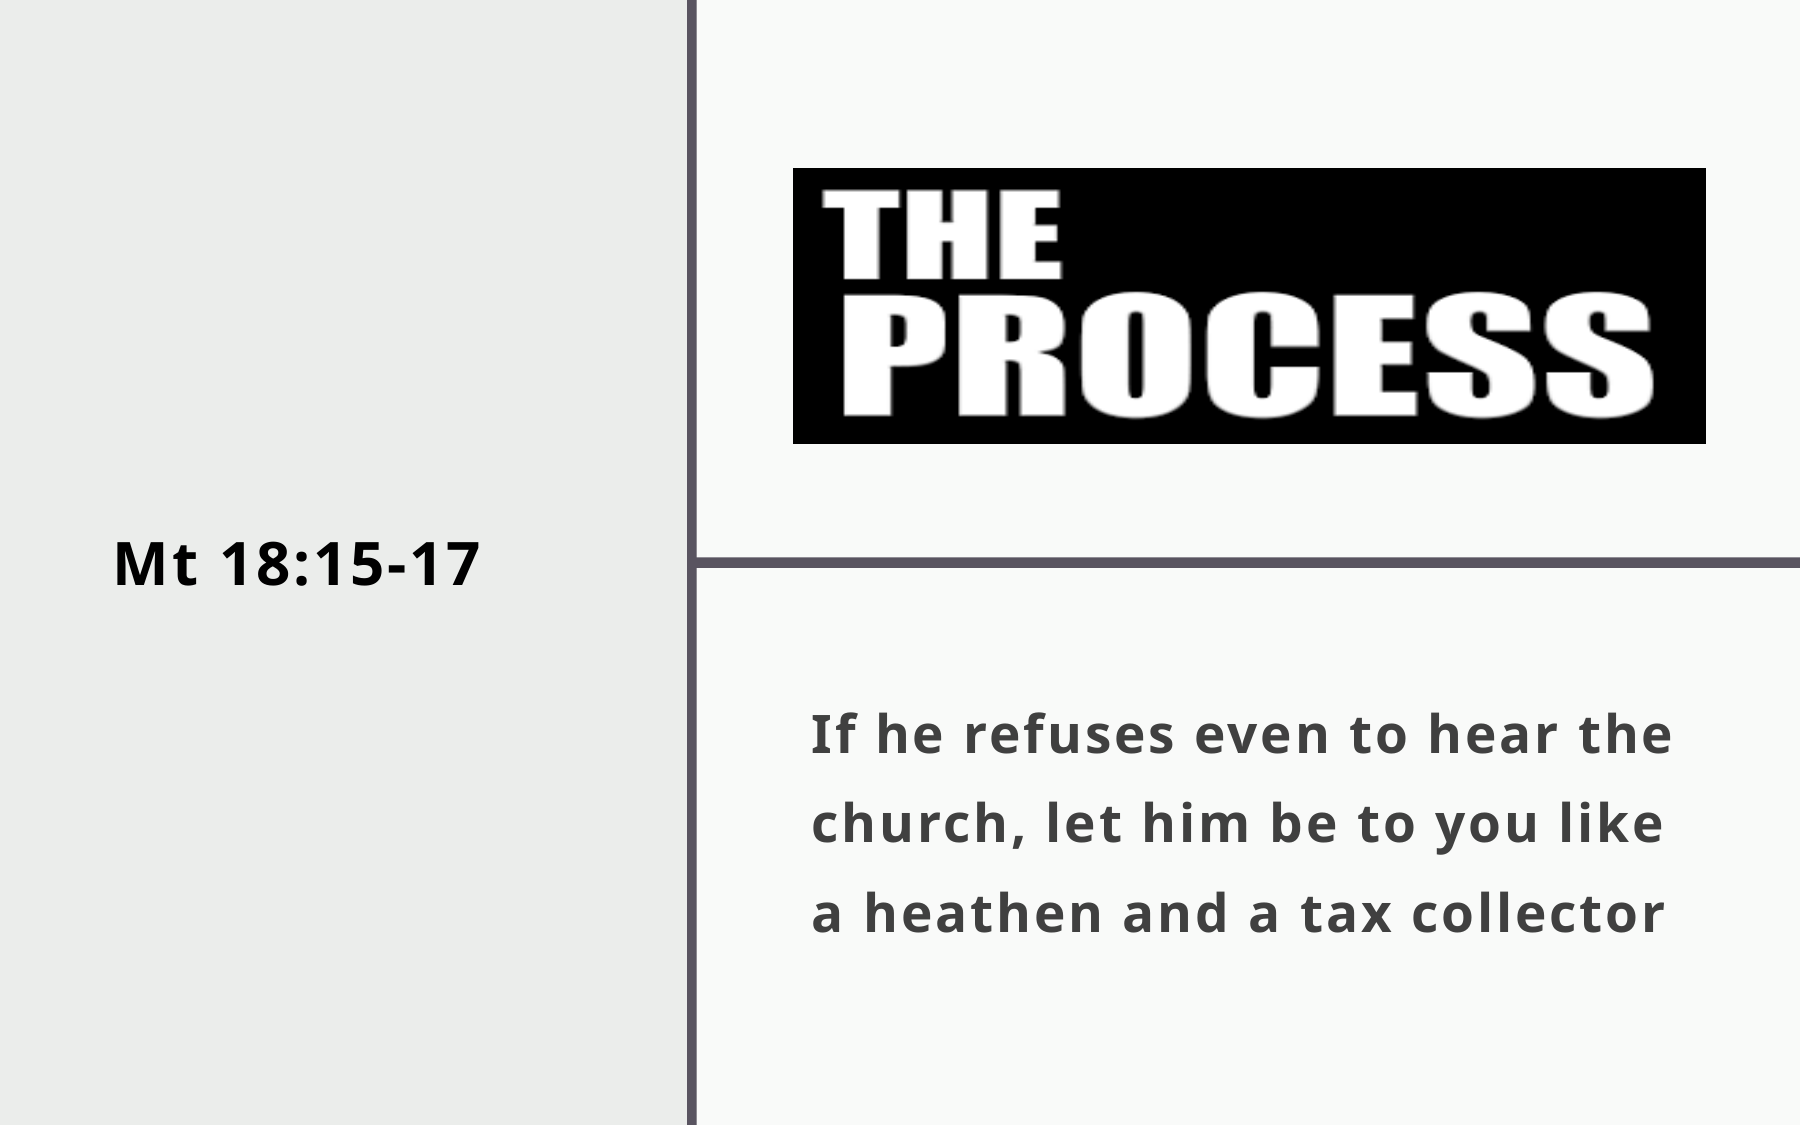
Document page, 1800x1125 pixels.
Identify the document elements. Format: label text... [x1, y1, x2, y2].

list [793, 168, 1706, 445]
list If he refuses even to hear the church, let him be to you like a heathen and a tax collector [793, 615, 1706, 1000]
title Mt 18:15-17 [94, 115, 599, 969]
